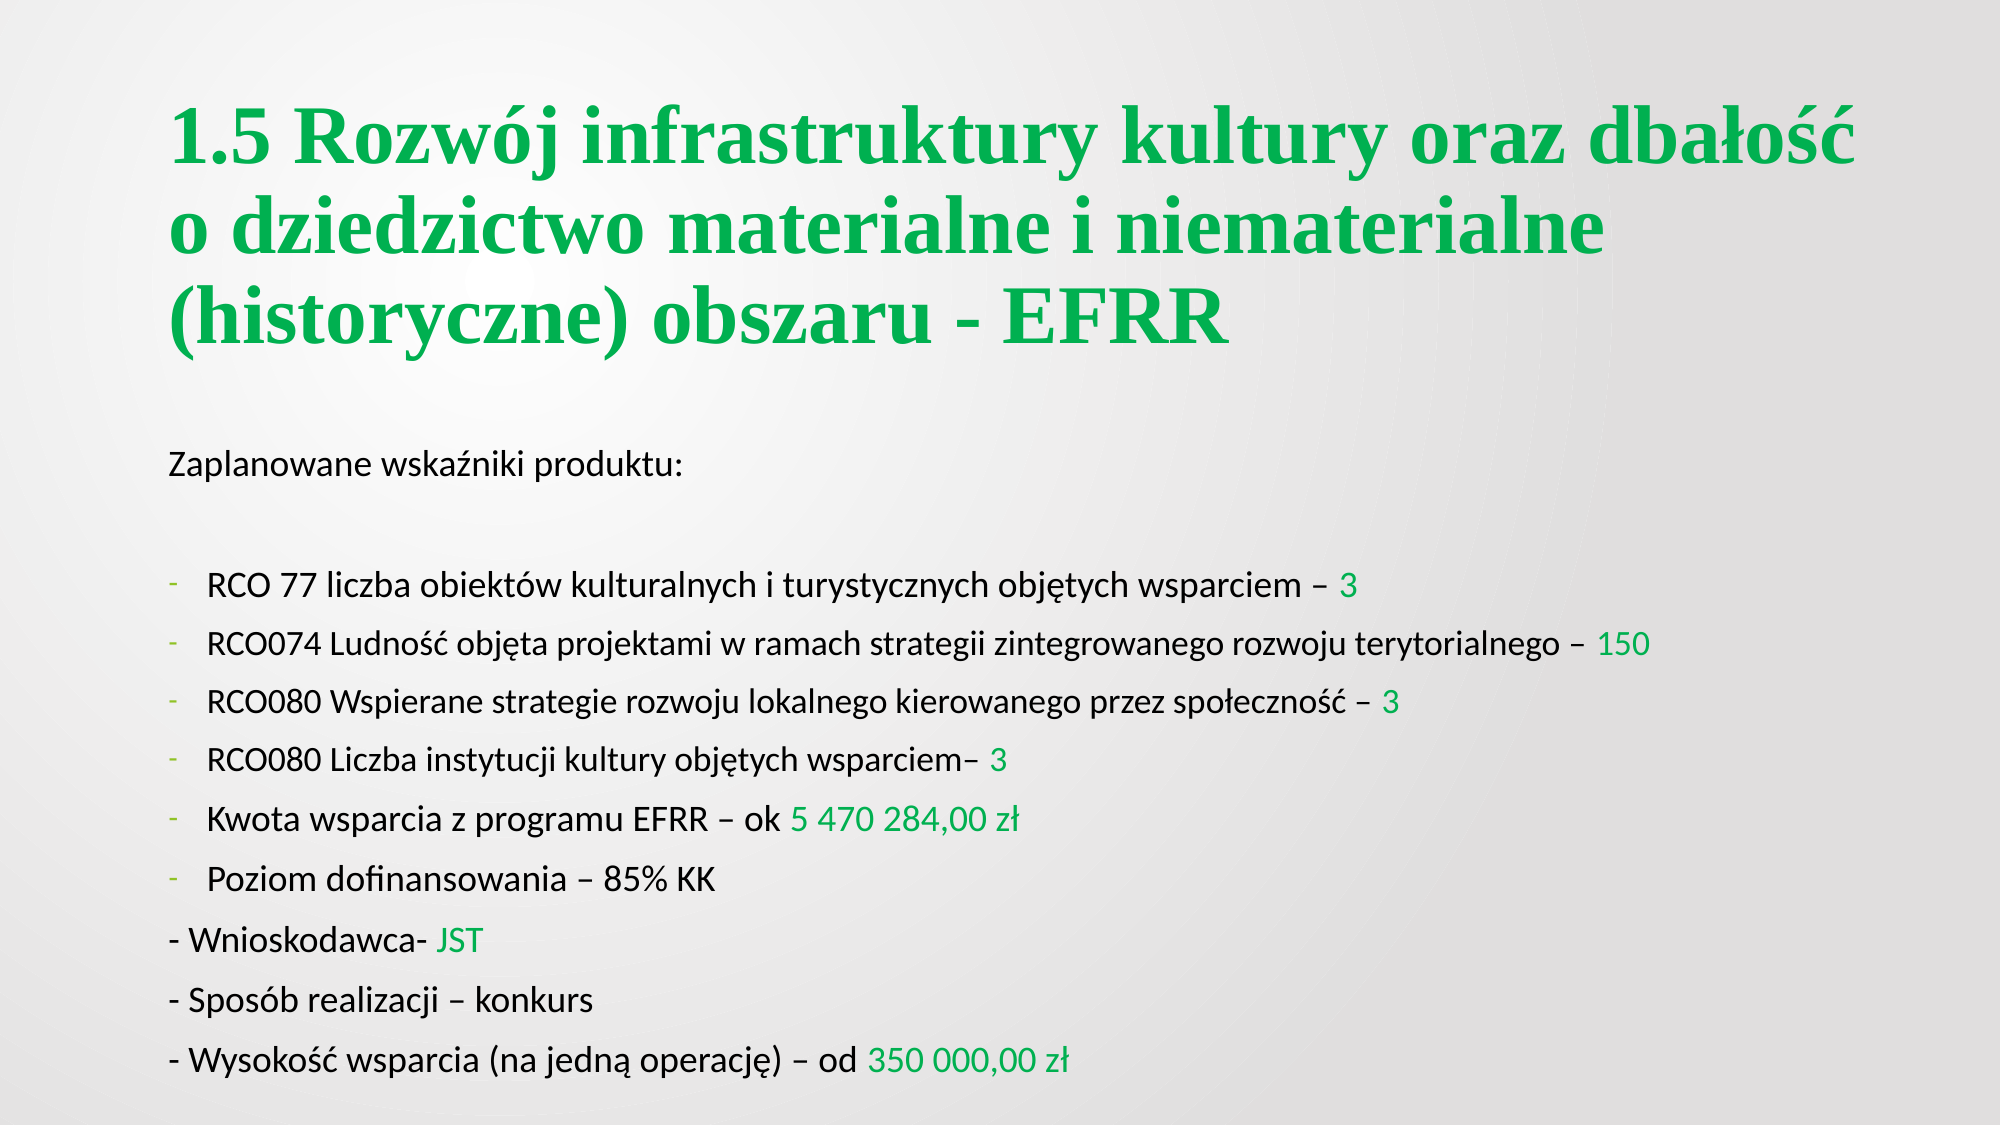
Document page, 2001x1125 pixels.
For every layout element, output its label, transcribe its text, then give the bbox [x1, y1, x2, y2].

text_box 1.5 Rozwój infrastruktury kultury oraz dbałość o dziedzictwo materialne i niematerialne (historyczne) obszaru - EFRR [153, 84, 1874, 369]
list Zaplanowane wskaźniki produktu: RCO 77 liczba obiektów kulturalnych i turystycznych objętych wsparciem – 3 RCO074 Ludność objęta projektami w ramach strategii zintegrowanego rozwoju terytorialnego – 150 RCO080 Wspierane strategie rozwoju lokalnego kierowanego przez społeczność – 3 RCO080 Liczba instytucji kultury objętych wsparciem– 3 Kwota wsparcia z programu EFRR – ok 5 470 284,00 zł Poziom dofinansowania – 85% KK - Wnioskodawca- JST - Sposób realizacji – konkurs - Wysokość wsparcia (na jedną operację) – od 350 000,00 zł [153, 371, 1743, 1091]
